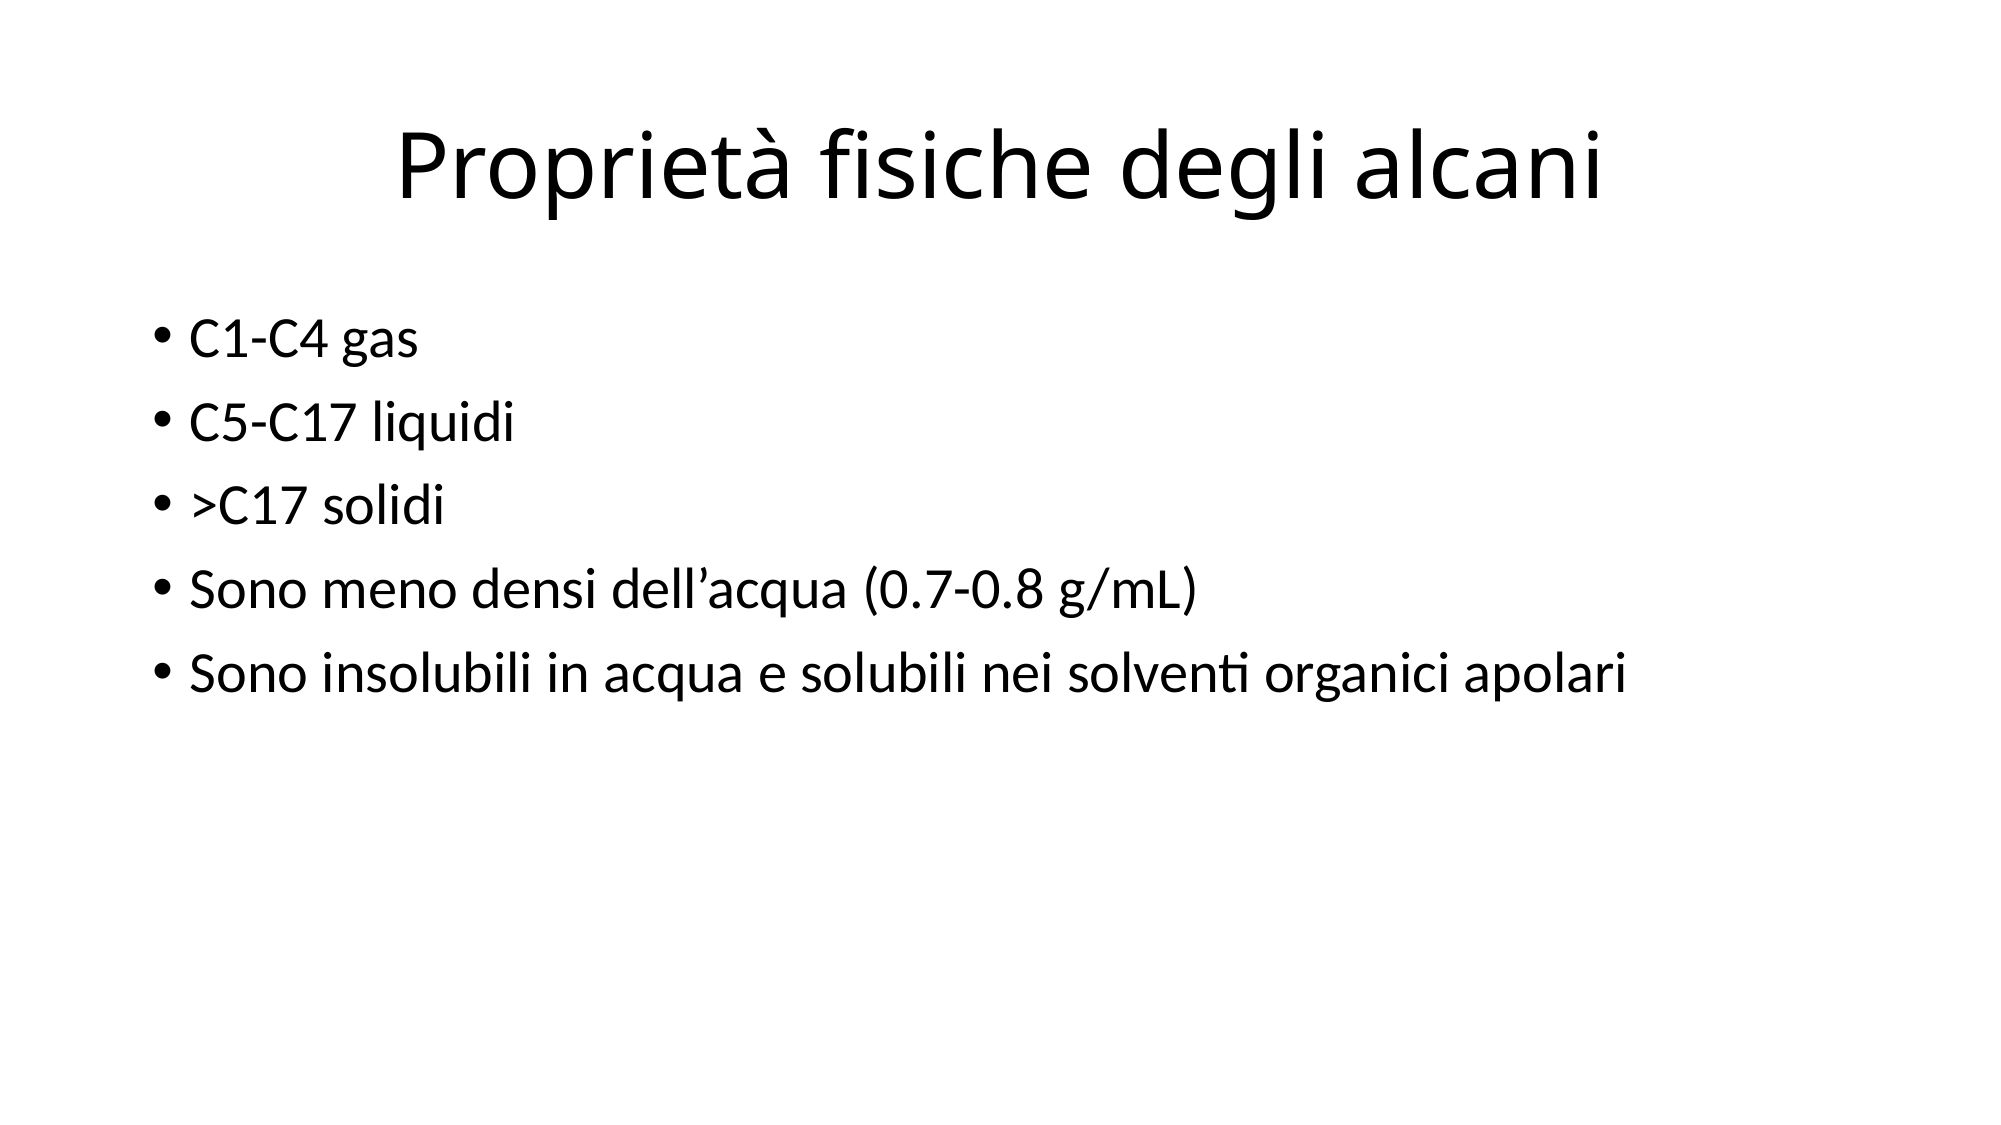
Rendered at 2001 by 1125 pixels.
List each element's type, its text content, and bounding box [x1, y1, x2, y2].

title Proprietà fisiche degli alcani [137, 59, 1863, 278]
list C1-C4 gas C5-C17 liquidi >C17 solidi Sono meno densi dell’acqua (0.7-0.8 g/mL) Sono insolubili in acqua e solubili nei solventi organici apolari [137, 299, 1863, 1014]
